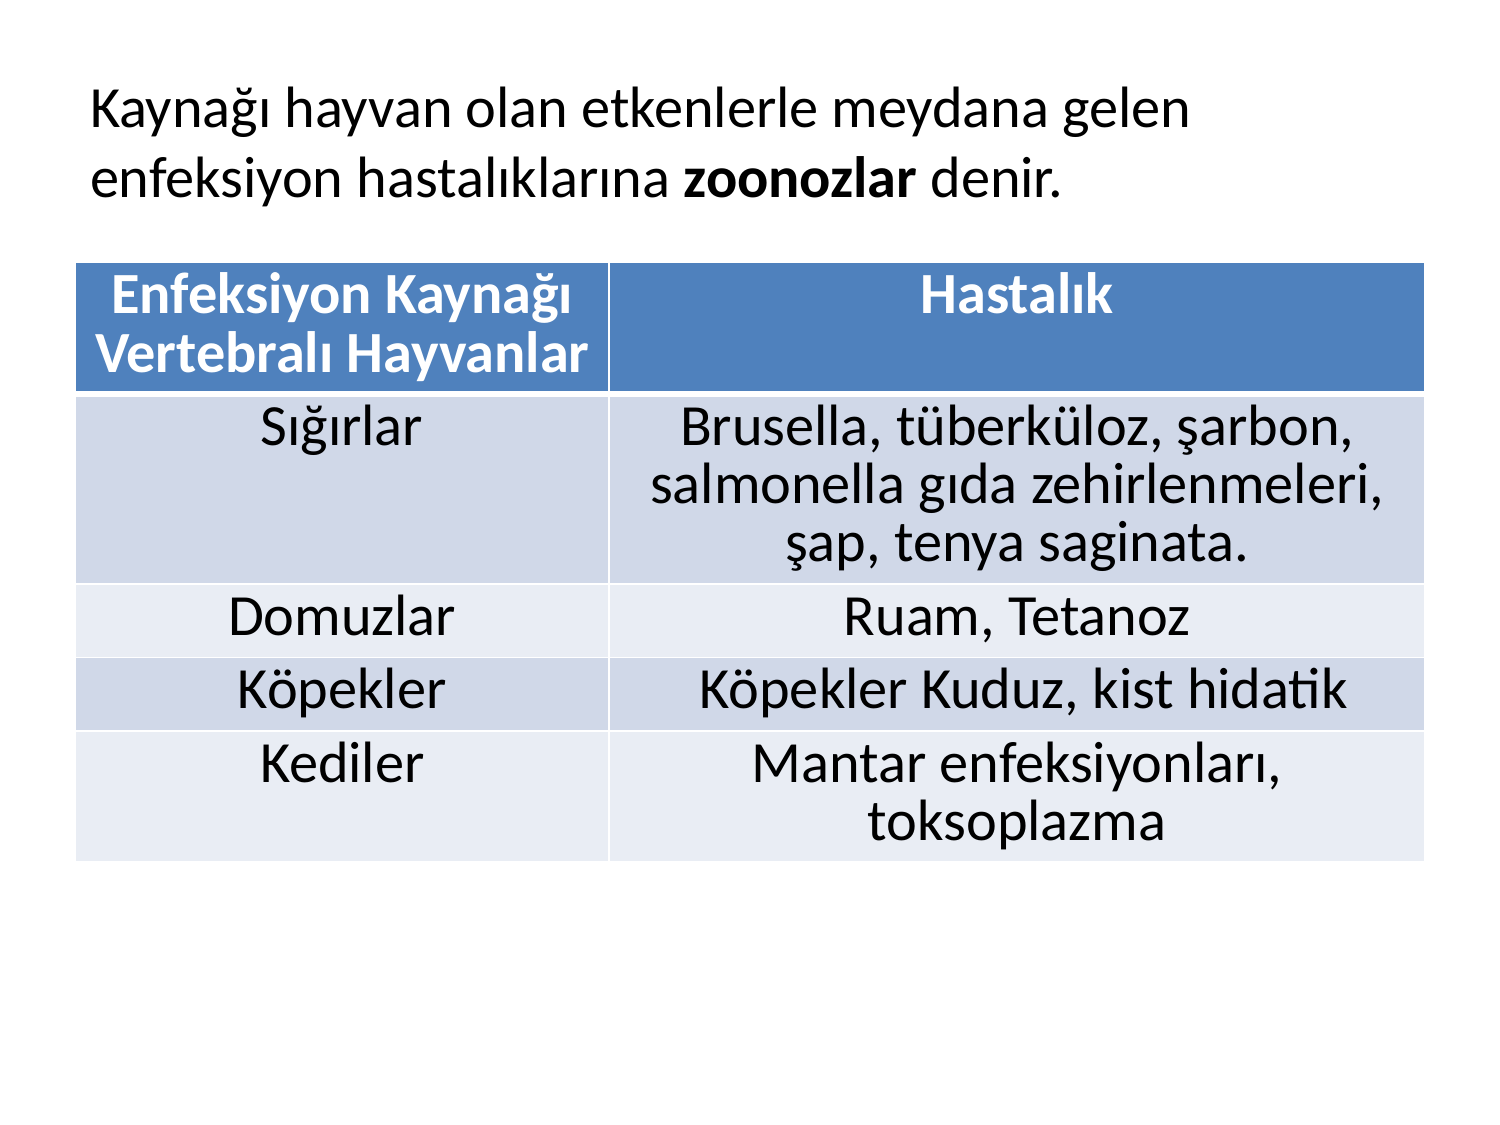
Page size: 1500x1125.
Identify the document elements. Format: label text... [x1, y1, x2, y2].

table_cell Mantar enfeksiyonları, toksoplazma [610, 732, 1424, 861]
table_cell Sığırlar [76, 397, 608, 583]
table_cell Domuzlar [76, 585, 608, 657]
table_header Hastalık [610, 263, 1424, 391]
table_cell Brusella, tüberküloz, şarbon, salmonella gıda zehirlenmeleri, şap, tenya saginata. [610, 397, 1424, 583]
table_header Enfeksiyon Kaynağı Vertebralı Hayvanlar [76, 263, 608, 391]
table_cell Köpekler [76, 658, 608, 730]
table_cell Kediler [76, 732, 608, 861]
title Kaynağı hayvan olan etkenlerle meydana gelen enfeksiyon hastalıklarına zoonozlar denir. [74, 44, 1426, 233]
table_cell Köpekler Kuduz, kist hidatik [610, 658, 1424, 730]
table_cell Ruam, Tetanoz [610, 585, 1424, 657]
